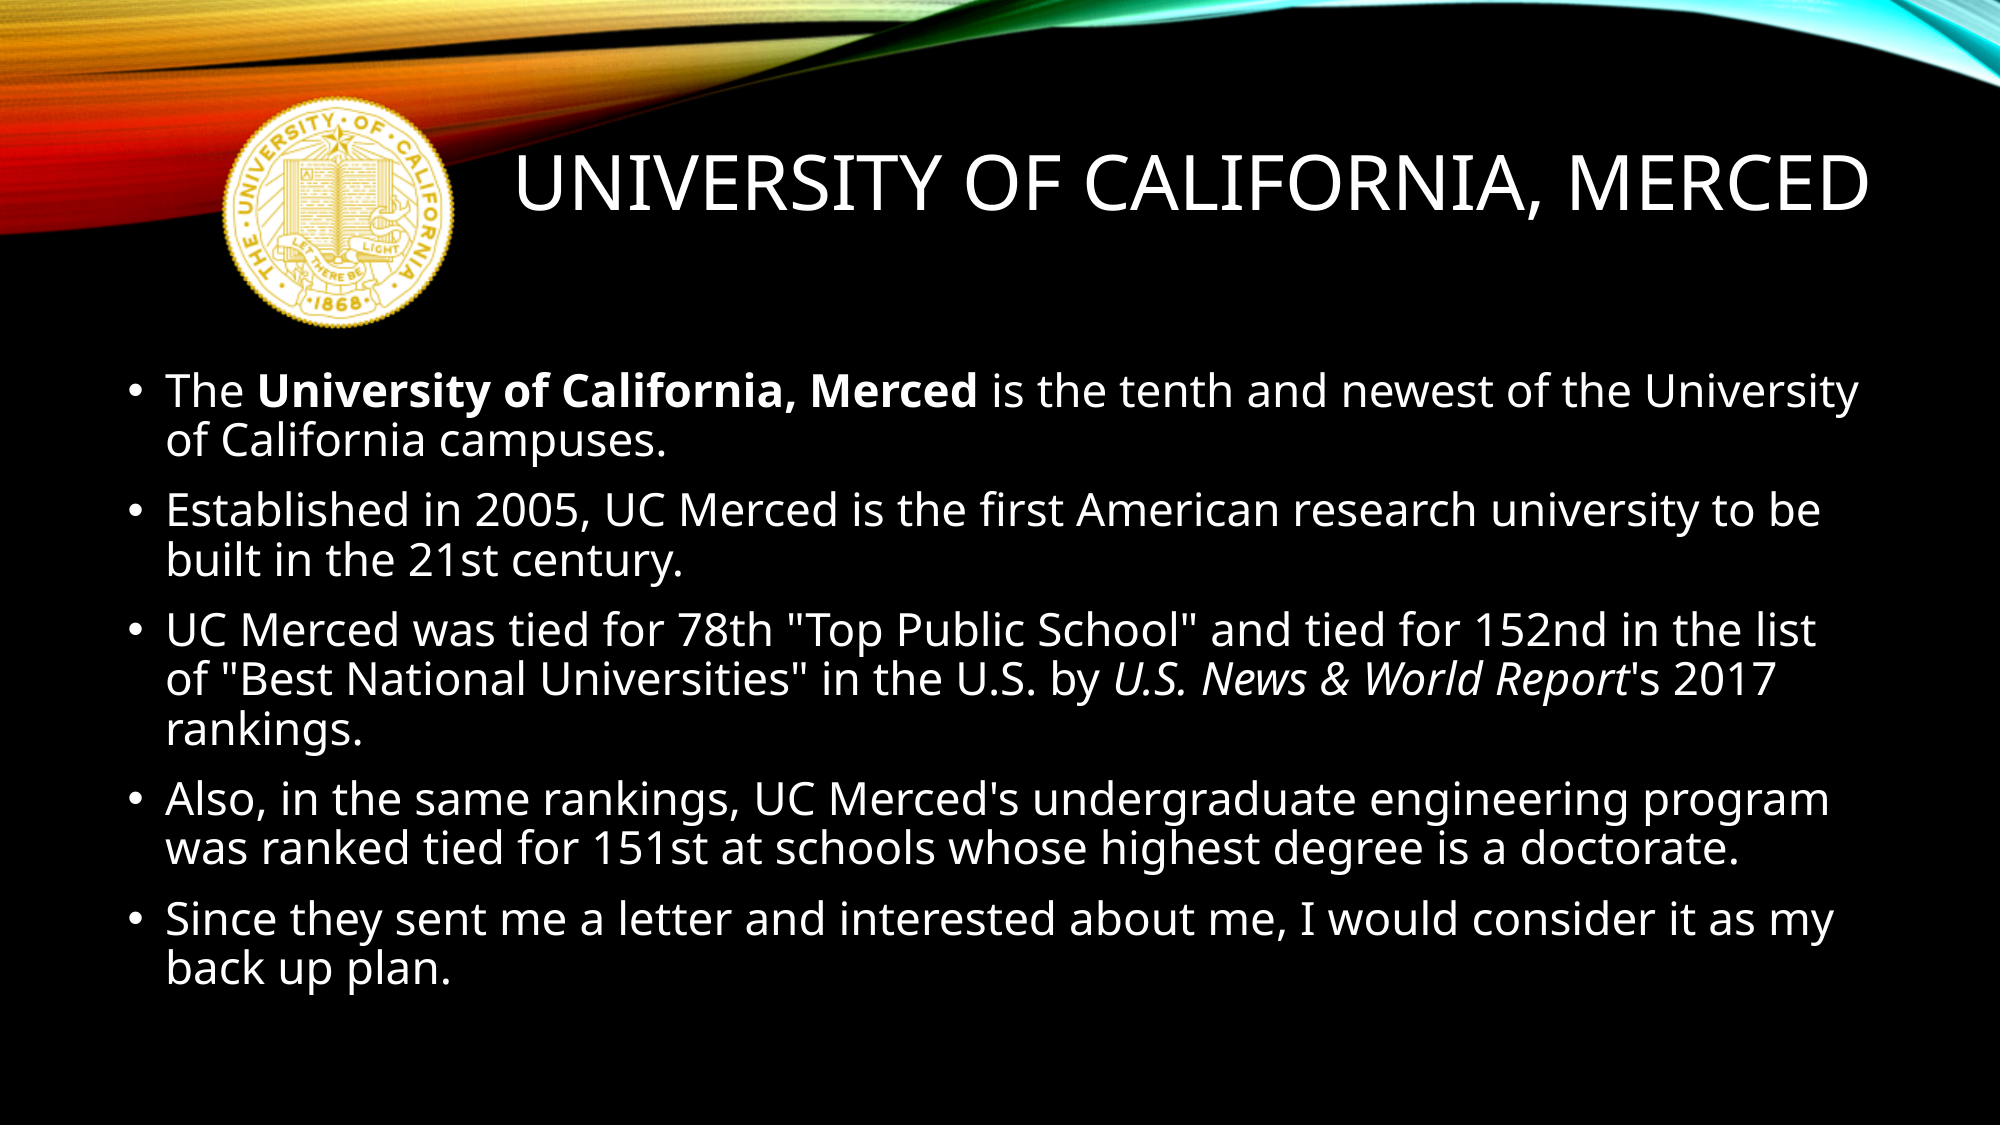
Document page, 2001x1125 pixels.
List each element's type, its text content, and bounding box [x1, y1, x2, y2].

list The University of California, Merced is the tenth and newest of the University of California campuses. Established in 2005, UC Merced is the first American research university to be built in the 21st century. UC Merced was tied for 78th "Top Public School" and tied for 152nd in the list of "Best National Universities" in the U.S. by U.S. News & World Report's 2017 rankings. Also, in the same rankings, UC Merced's undergraduate engineering program was ranked tied for 151st at schools whose highest degree is a doctorate. Since they sent me a letter and interested about me, I would consider it as my back up plan. [112, 360, 1888, 1021]
picture [0, 0, 2000, 338]
title University of California, Merced [474, 125, 1888, 338]
